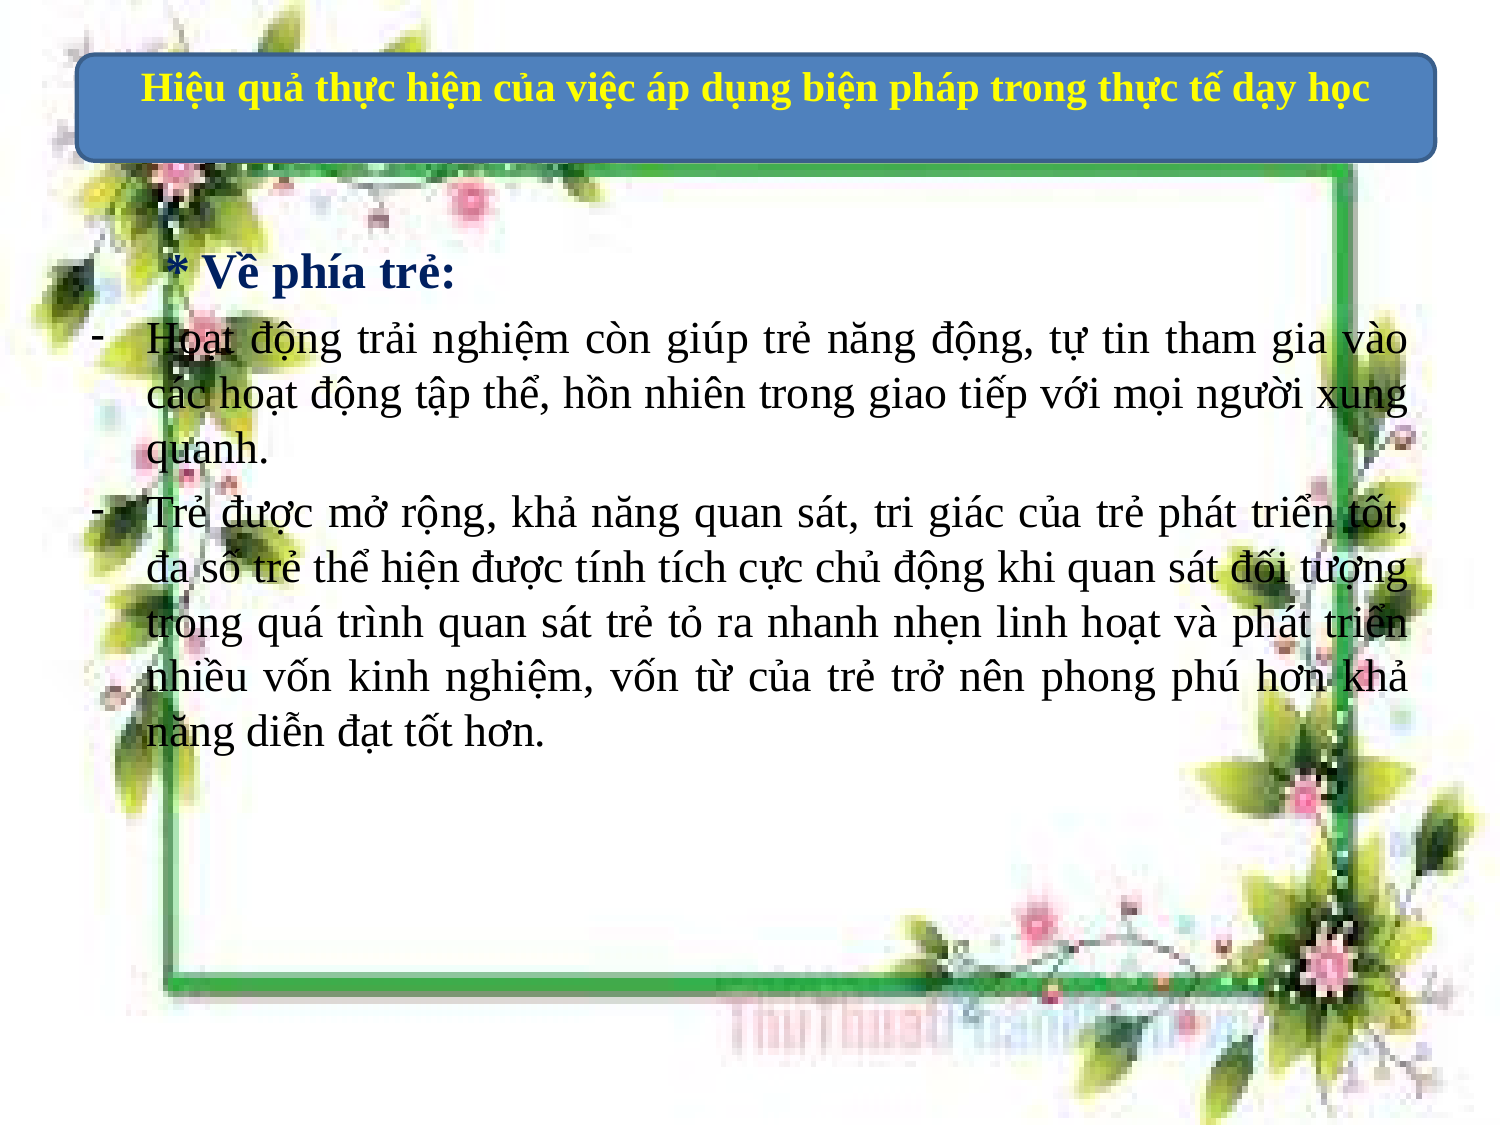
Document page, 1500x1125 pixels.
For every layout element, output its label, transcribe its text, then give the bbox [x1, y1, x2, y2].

picture [0, 0, 1500, 1125]
list * Về phía trẻ: Hoạt động trải nghiệm còn giúp trẻ năng động, tự tin tham gia vào các hoạt động tập thể, hồn nhiên trong giao tiếp với mọi người xung quanh. Trẻ được mở rộng, khả năng quan sát, tri giác của trẻ phát triển tốt, đa số trẻ thể hiện được tính tích cực chủ động khi quan sát đối tượng trong quá trình quan sát trẻ tỏ ra nhanh nhẹn linh hoạt và phát triển nhiều vốn kinh nghiệm, vốn từ của trẻ trở nên phong phú hơn khả năng diễn đạt tốt hơn. [75, 160, 1425, 1005]
text_box Hiệu quả thực hiện của việc áp dụng biện pháp trong thực tế dạy học [74, 52, 1438, 163]
